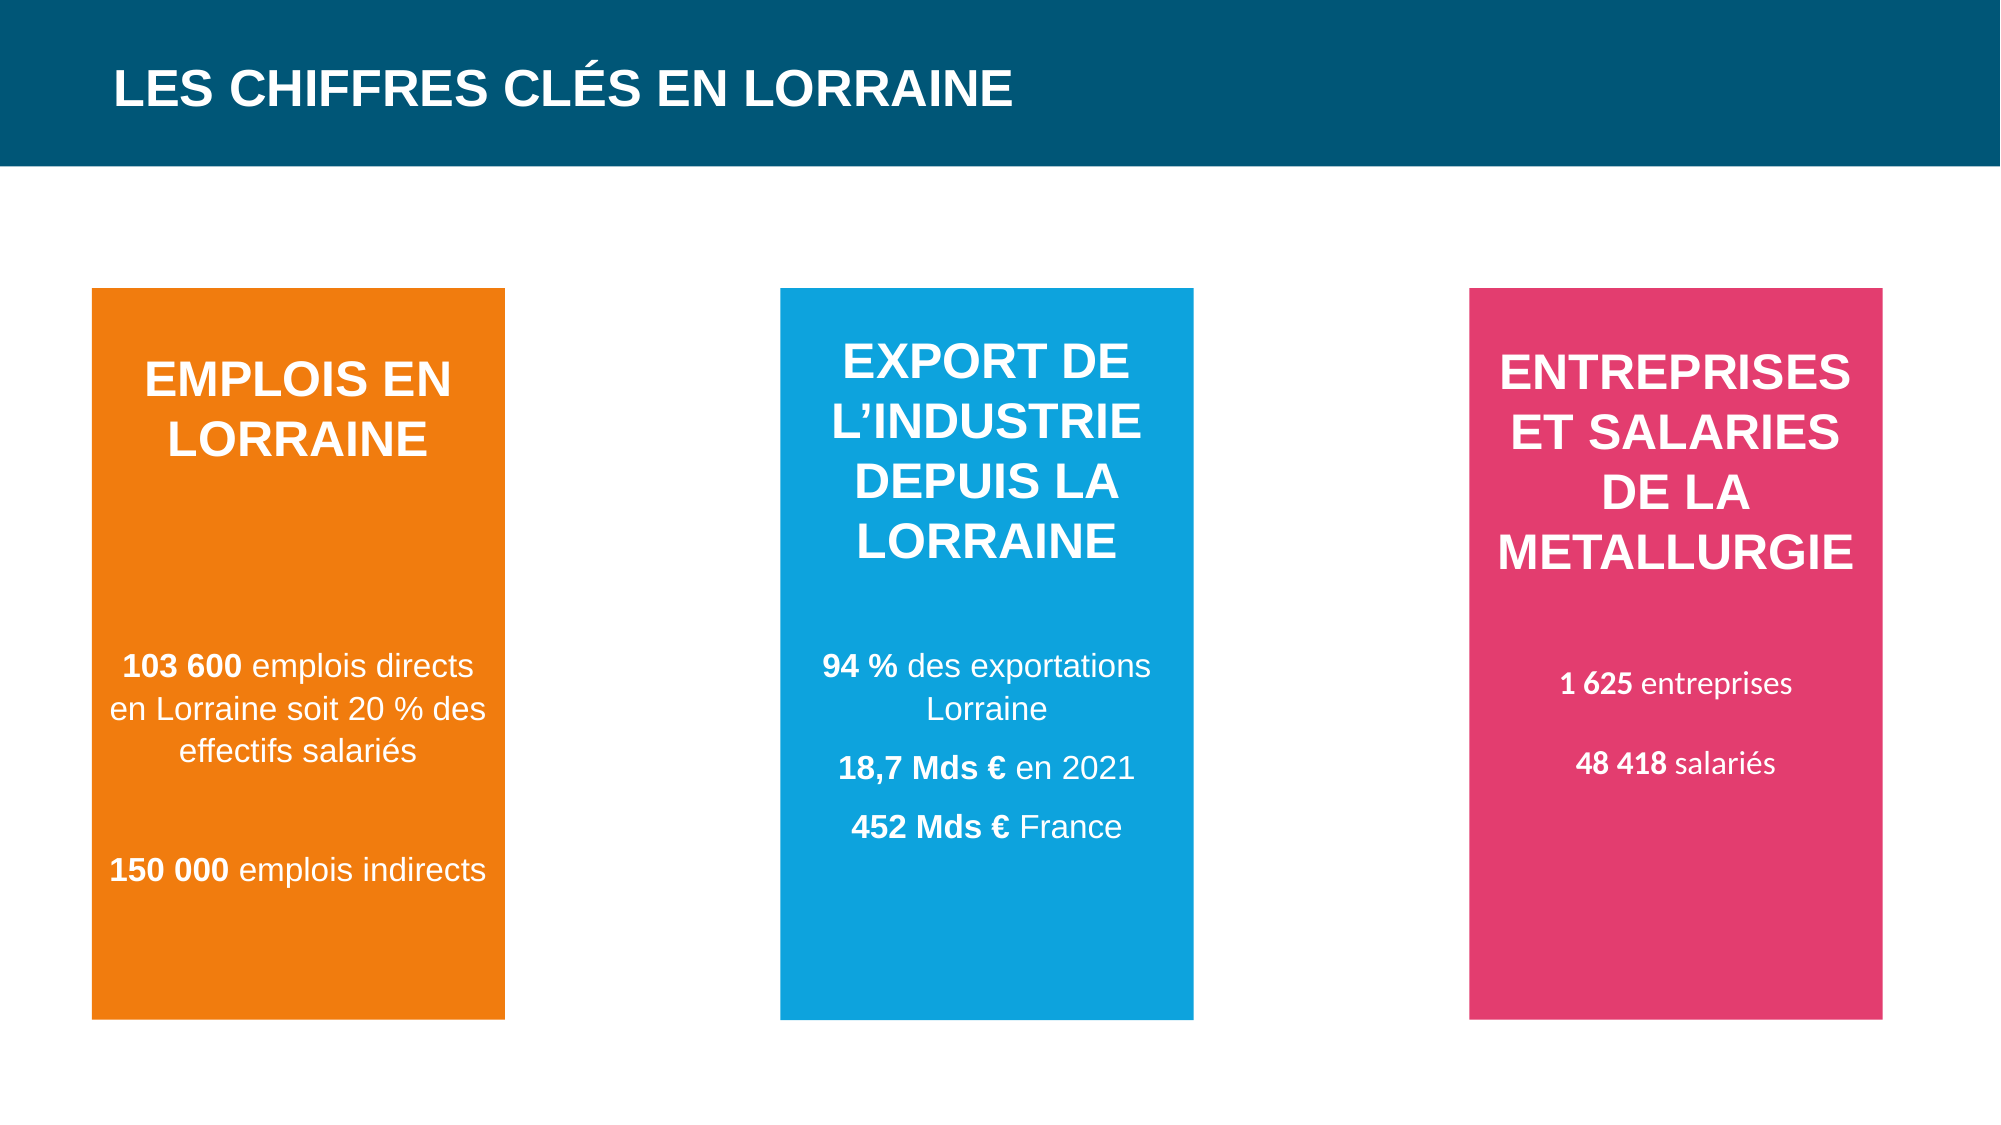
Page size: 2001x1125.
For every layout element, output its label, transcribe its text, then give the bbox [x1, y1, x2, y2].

text_box [0, 0, 2000, 167]
text_box LES Chiffres clés en lorraine [113, 61, 1960, 118]
text_box 1 625 entreprises 48 418 salariés [1469, 653, 1883, 789]
text_box [91, 287, 506, 1021]
text_box ENTREPRISES ET SALARIES DE LA METALLURGIE [1469, 332, 1883, 587]
text_box 103 600 emplois directs en Lorraine soit 20 % des effectifs salariés 150 000 emplois indirects [91, 633, 505, 896]
text_box [779, 287, 1195, 1021]
text_box [1468, 287, 1884, 1021]
text_box 94 % des exportations Lorraine 18,7 Mds € en 2021 452 Mds € France [780, 633, 1194, 853]
text_box EMPLOIS EN LORRAINE [91, 339, 505, 475]
text_box EXPORT DE L’INDUSTRIE DEPUIS LA LORRAINE [780, 320, 1194, 576]
